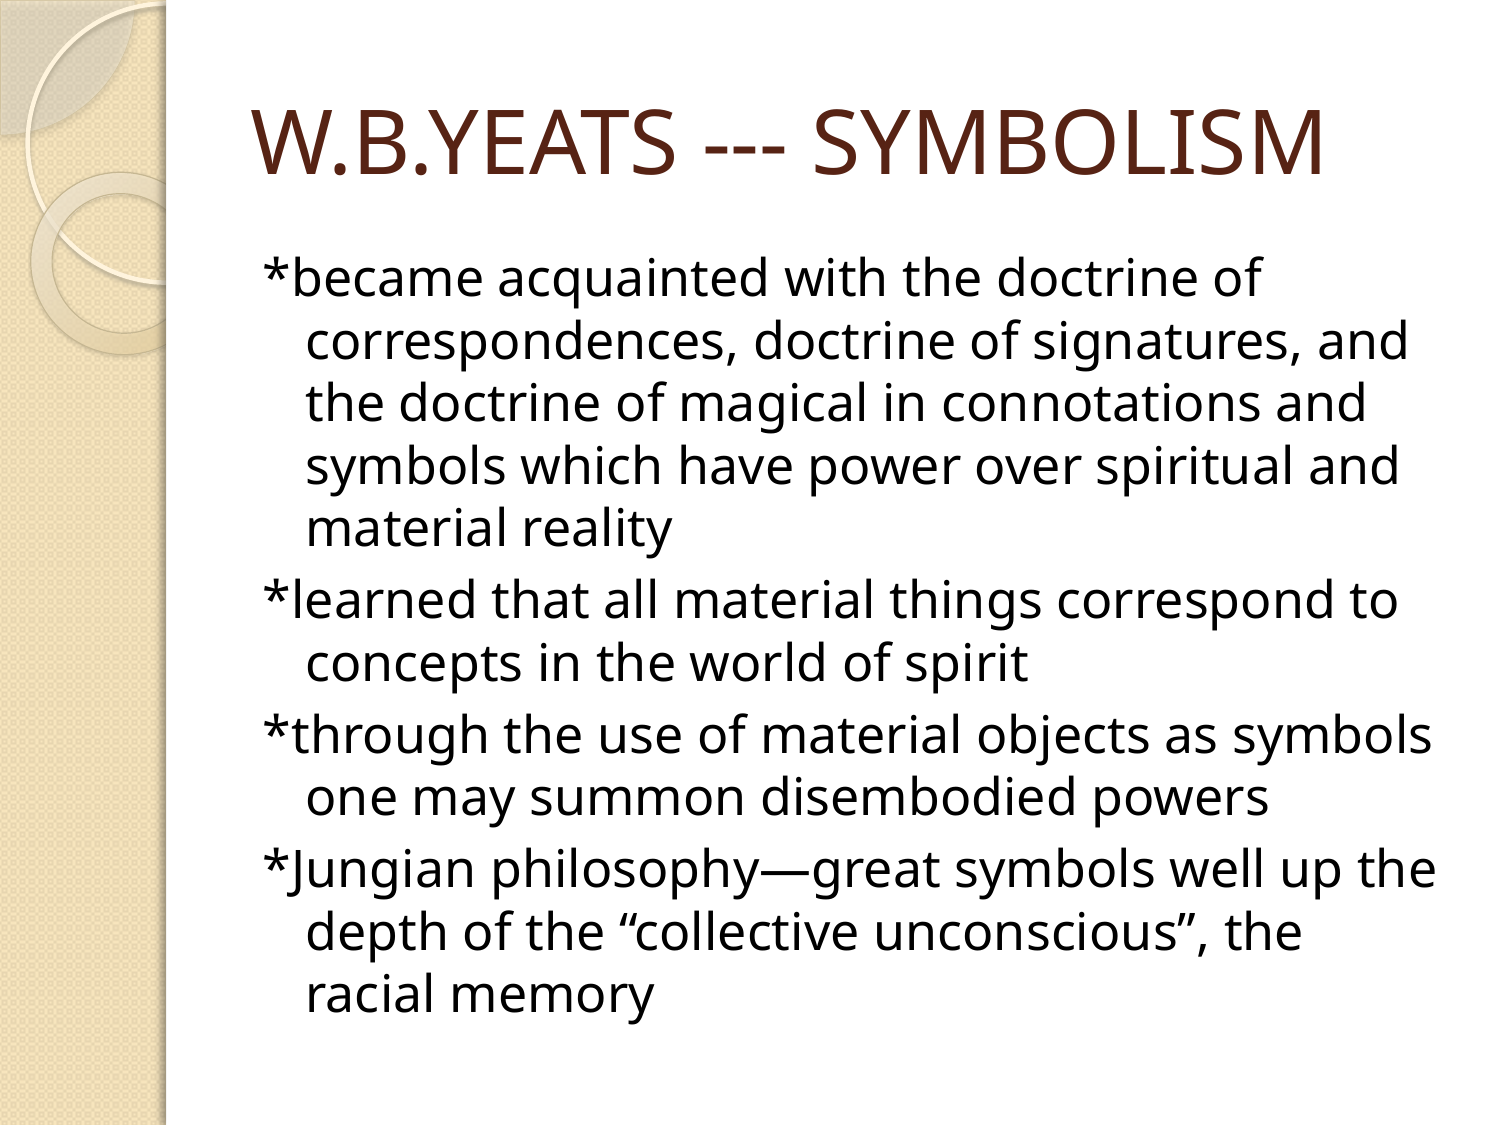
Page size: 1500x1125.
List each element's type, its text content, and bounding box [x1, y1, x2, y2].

list *became acquainted with the doctrine of correspondences, doctrine of signatures, and the doctrine of magical in connotations and symbols which have power over spiritual and material reality *learned that all material things correspond to concepts in the world of spirit *through the use of material objects as symbols one may summon disembodied powers *Jungian philosophy—great symbols well up the depth of the “collective unconscious”, the racial memory [235, 237, 1465, 1043]
title W.B.YEATS --- SYMBOLISM [235, 45, 1466, 233]
